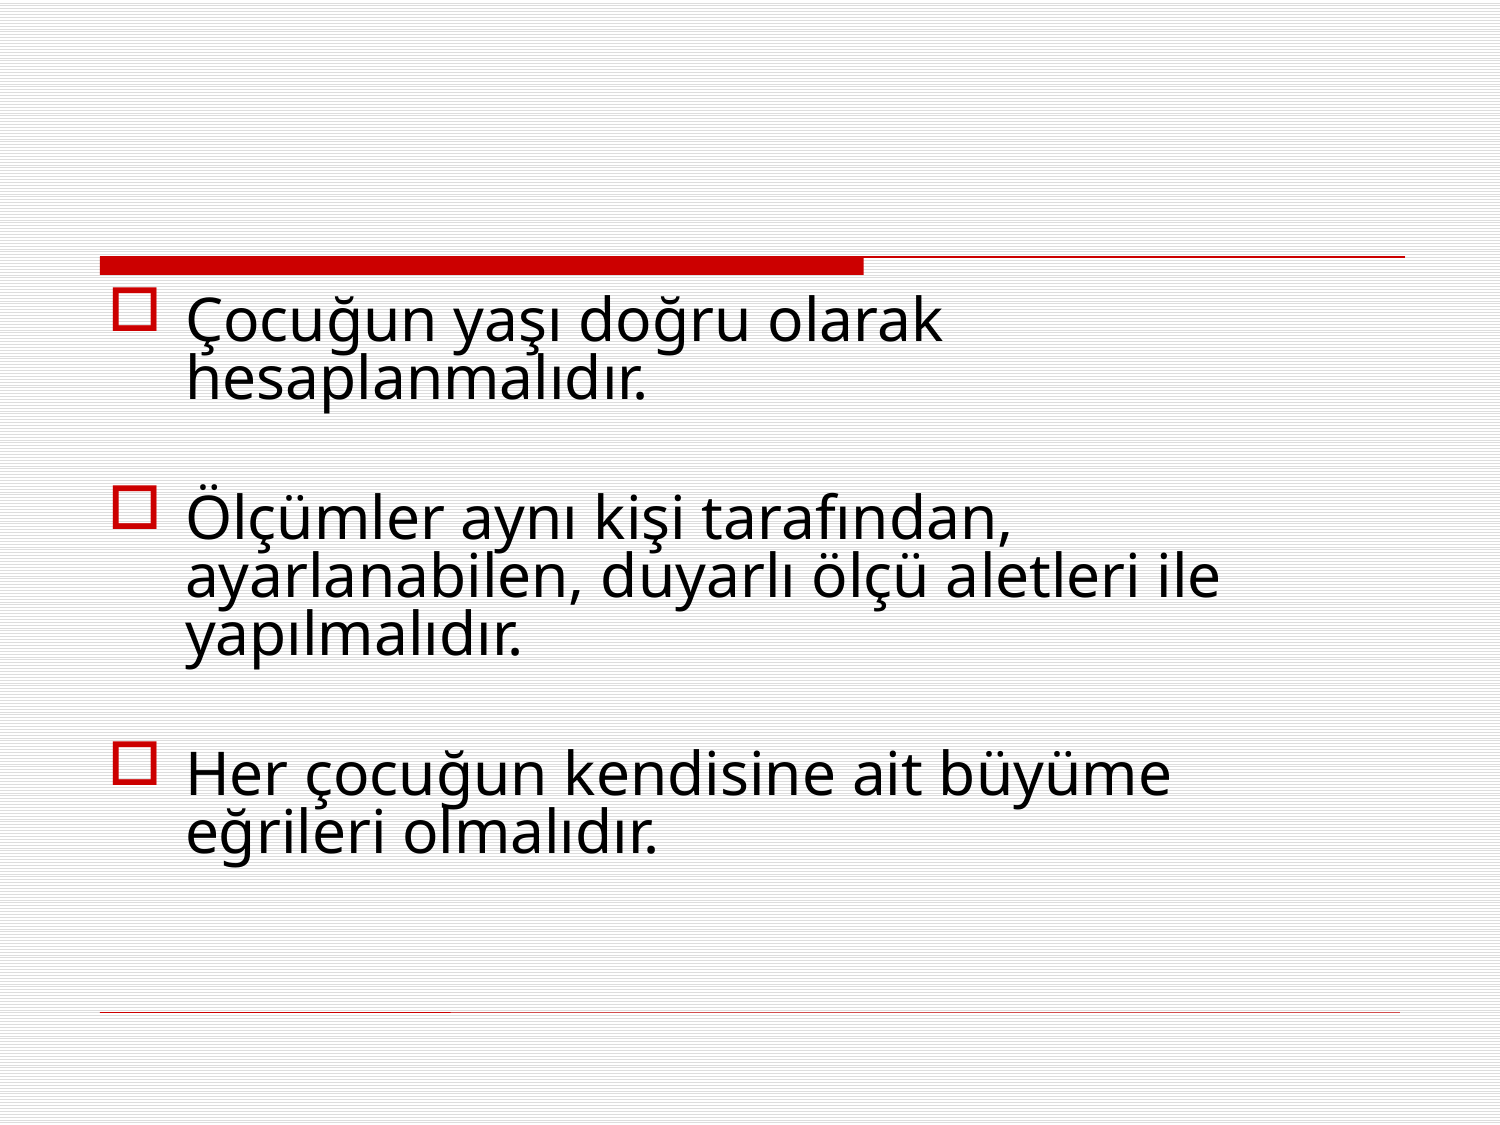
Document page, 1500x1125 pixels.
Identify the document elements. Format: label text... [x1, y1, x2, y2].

list Çocuğun yaşı doğru olarak hesaplanmalıdır. Ölçümler aynı kişi tarafından, ayarlanabilen, duyarlı ölçü aletleri ile yapılmalıdır. Her çocuğun kendisine ait büyüme eğrileri olmalıdır. [92, 287, 1406, 988]
